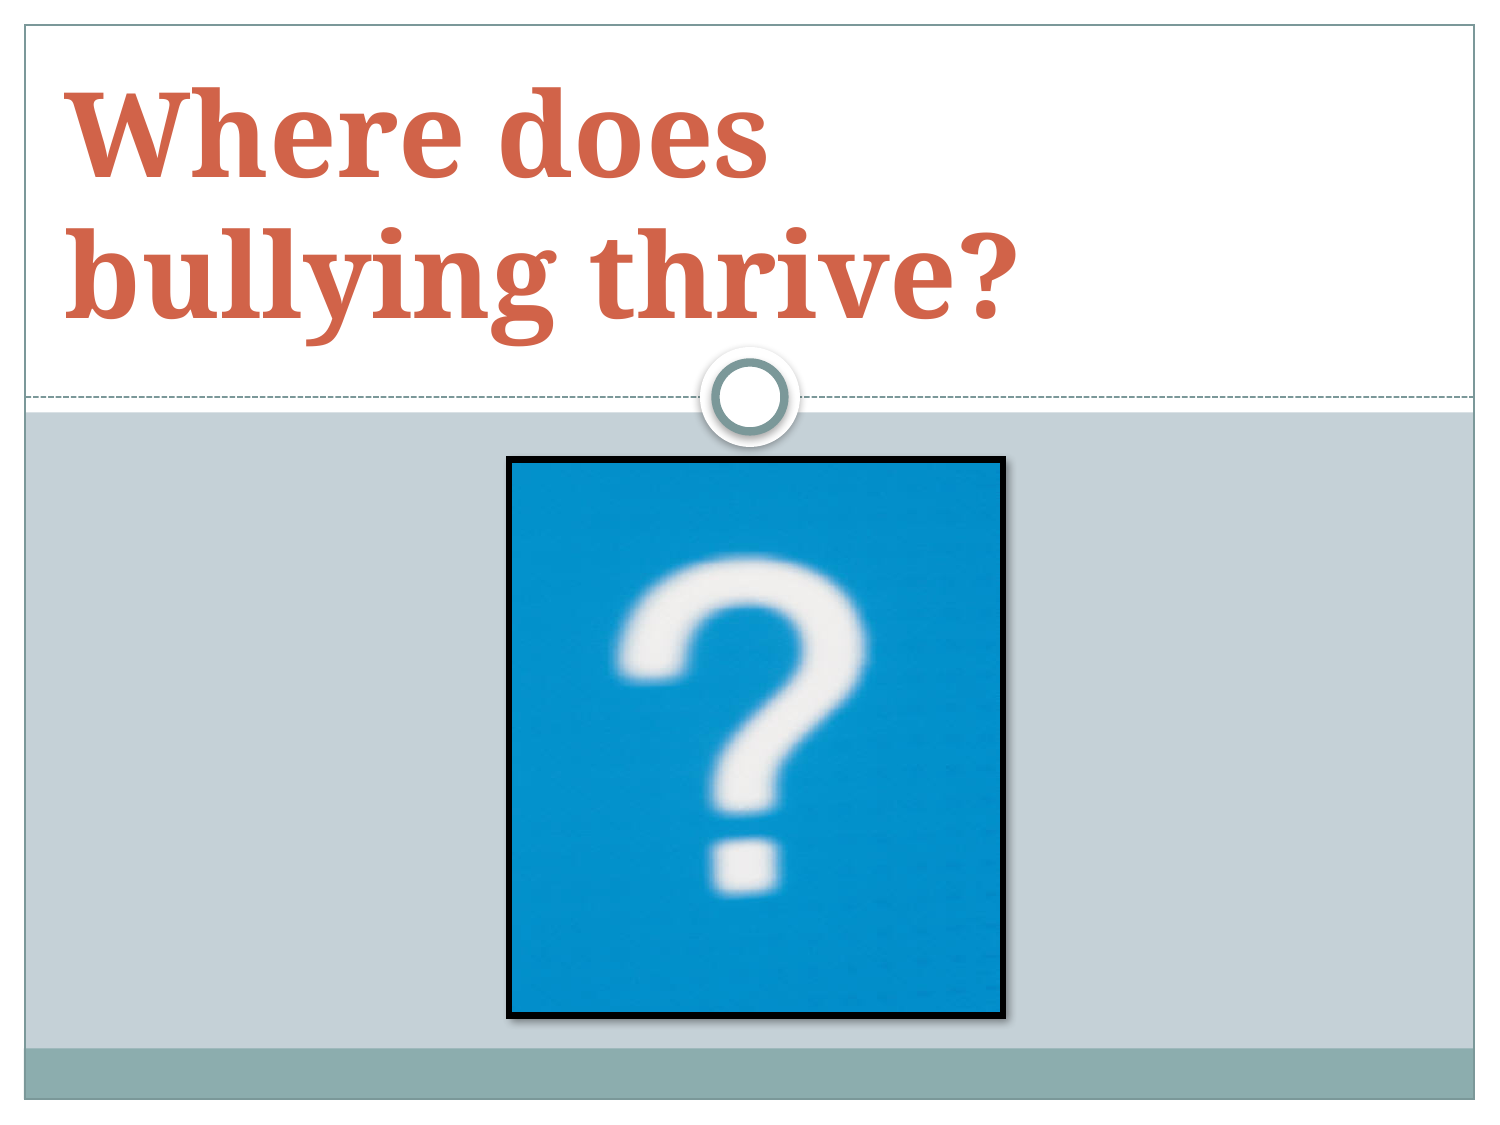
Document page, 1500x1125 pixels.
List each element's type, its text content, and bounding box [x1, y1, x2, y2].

picture [609, 552, 875, 820]
title Where does bullying thrive? [50, 50, 1463, 350]
picture [705, 835, 786, 900]
